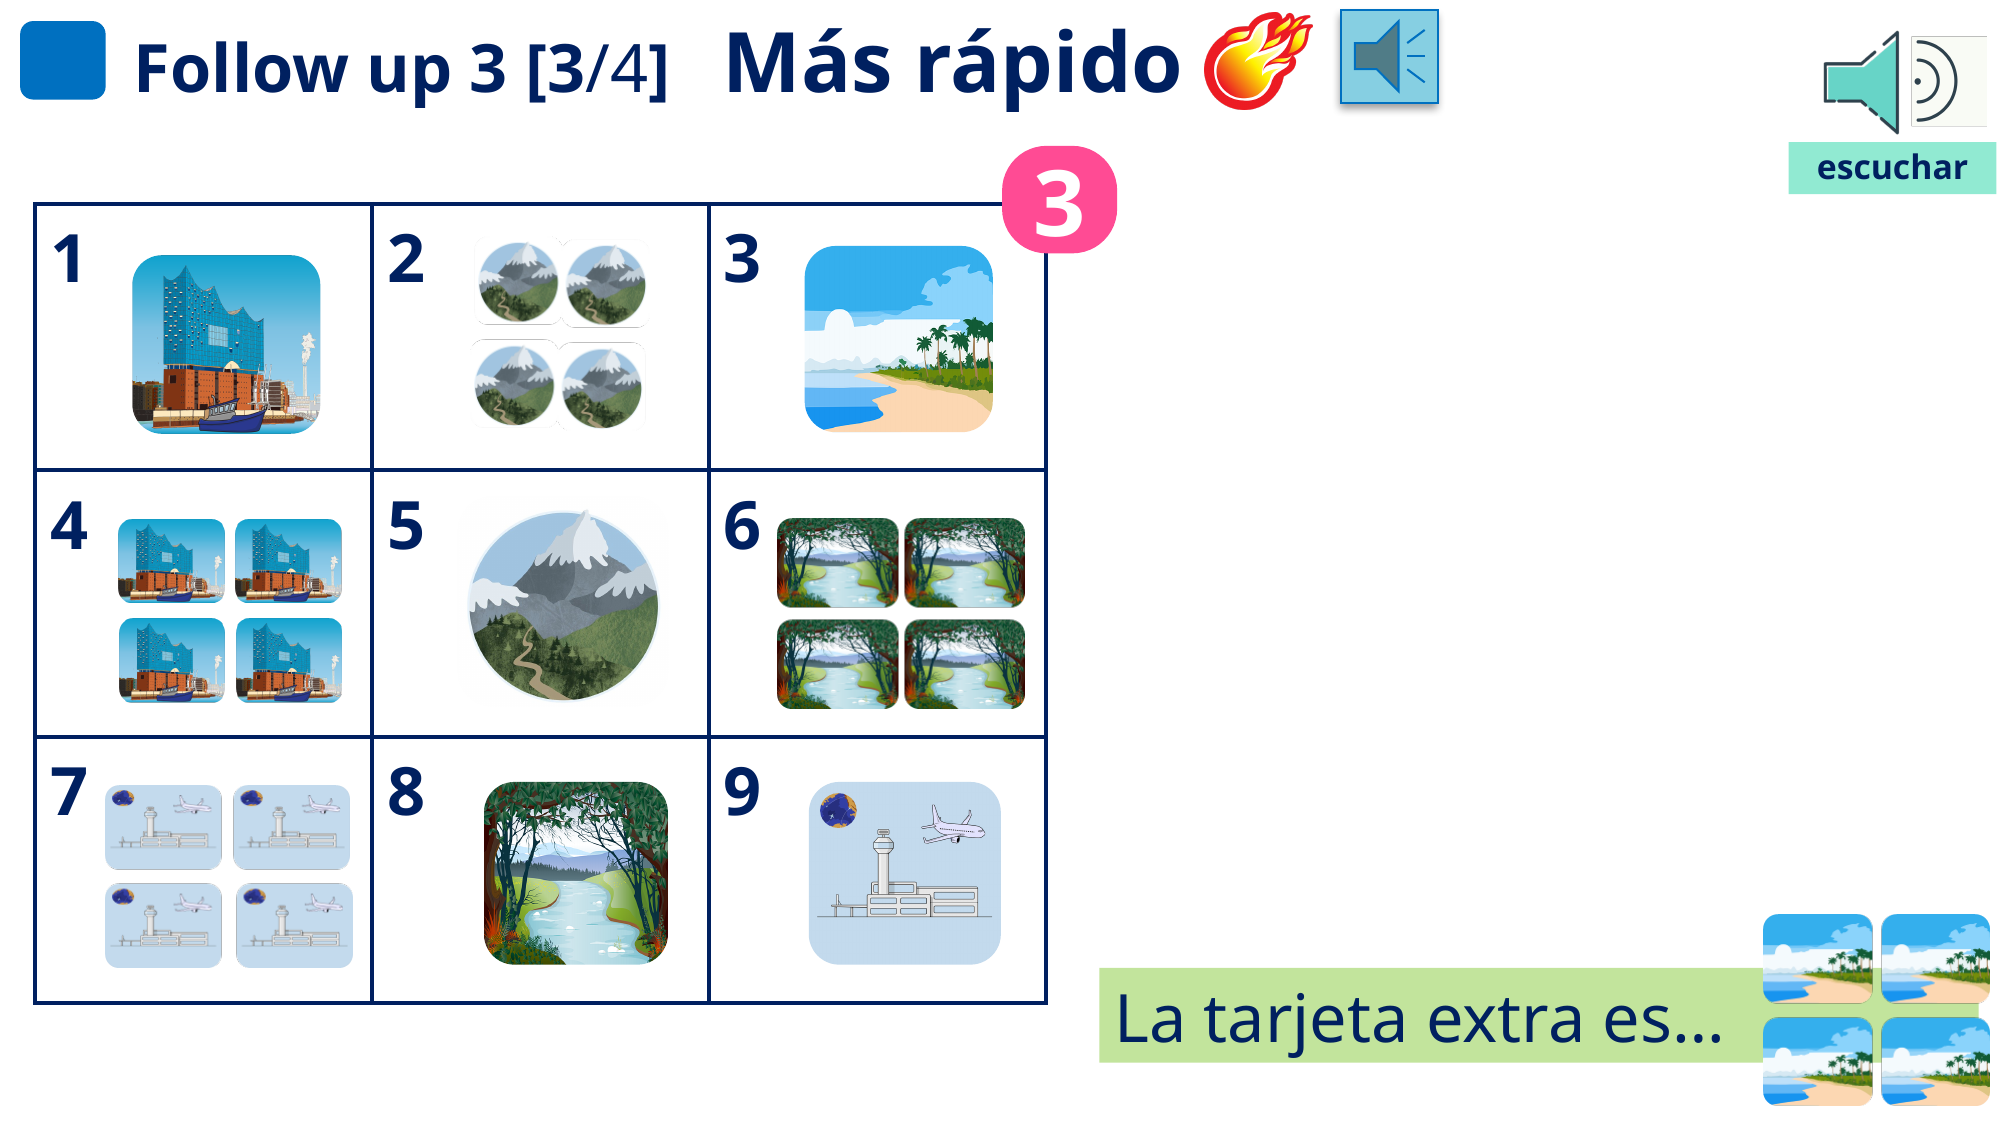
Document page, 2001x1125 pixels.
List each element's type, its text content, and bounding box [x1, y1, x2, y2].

picture [1204, 12, 1314, 110]
table_cell 6 [711, 472, 1044, 735]
table_cell 8 [374, 739, 707, 1001]
text_box [20, 21, 106, 100]
picture [1794, 0, 1987, 180]
picture [118, 519, 342, 703]
text_box [1340, 9, 1439, 104]
table_header 2 [374, 206, 707, 468]
picture [1763, 914, 1990, 1106]
picture [804, 245, 993, 433]
table_cell 7 [37, 739, 370, 1001]
text_box La tarjeta extra es… [1099, 967, 1763, 1063]
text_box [132, 255, 321, 437]
table_cell 9 [711, 739, 1044, 1001]
table_cell 5 [374, 472, 707, 735]
picture [457, 496, 669, 707]
table_header 1 [37, 206, 370, 468]
picture [470, 236, 650, 431]
picture [483, 781, 668, 965]
table_cell 4 [37, 472, 370, 735]
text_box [808, 781, 1001, 965]
text_box escuchar [1788, 142, 1997, 195]
table_header 3 [711, 206, 1044, 468]
text_box 3 [1004, 147, 1116, 252]
title Follow up 3 [3/4] Más rápido [118, 9, 1794, 121]
picture [777, 518, 1025, 709]
picture [105, 785, 353, 968]
